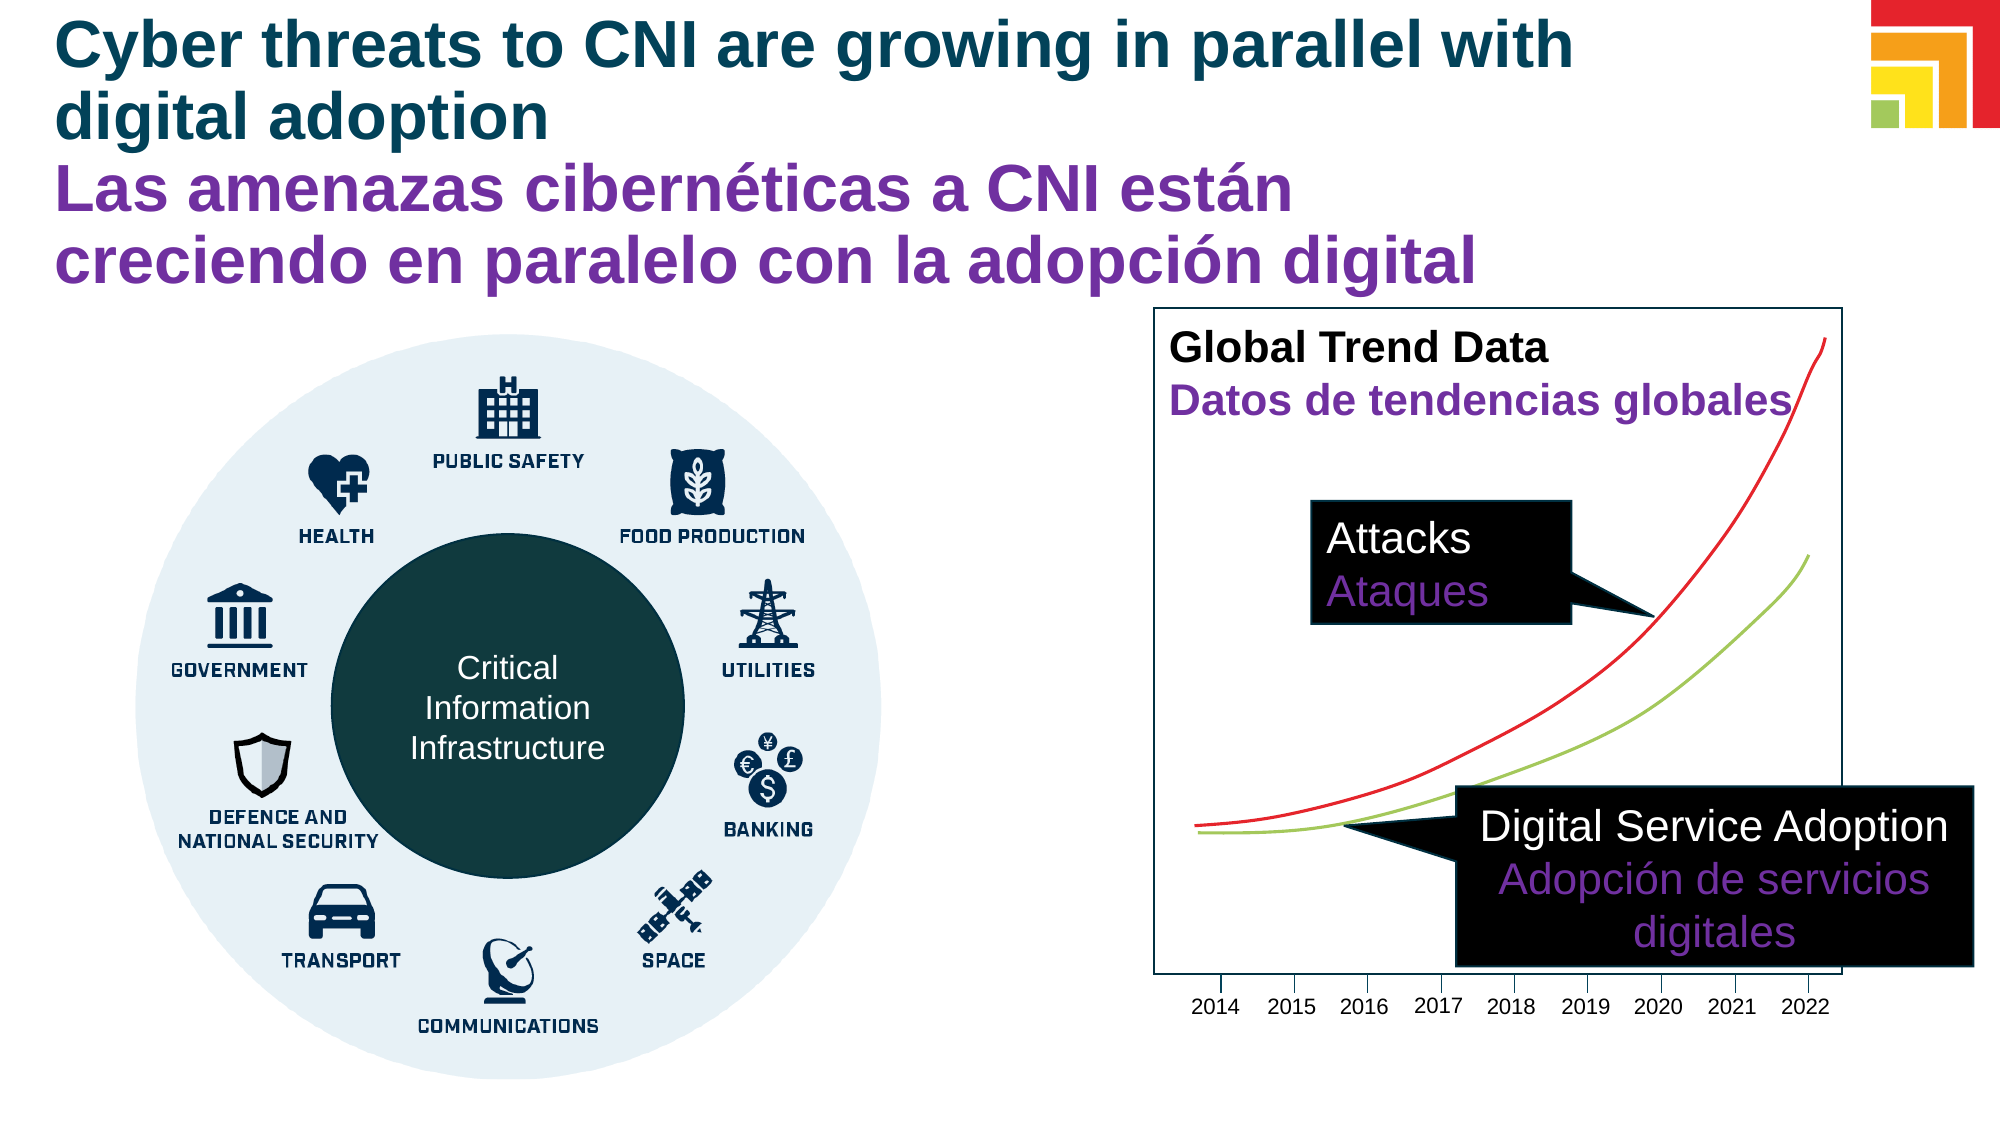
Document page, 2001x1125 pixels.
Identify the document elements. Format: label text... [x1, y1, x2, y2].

title Cyber threats to CNI are growing in parallel with digital adoption Las amenazas cibernéticas a CNI están creciendo en paralelo con la adopción digital [54, 13, 1586, 295]
picture [0, 0, 2000, 1125]
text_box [1151, 308, 1974, 1028]
